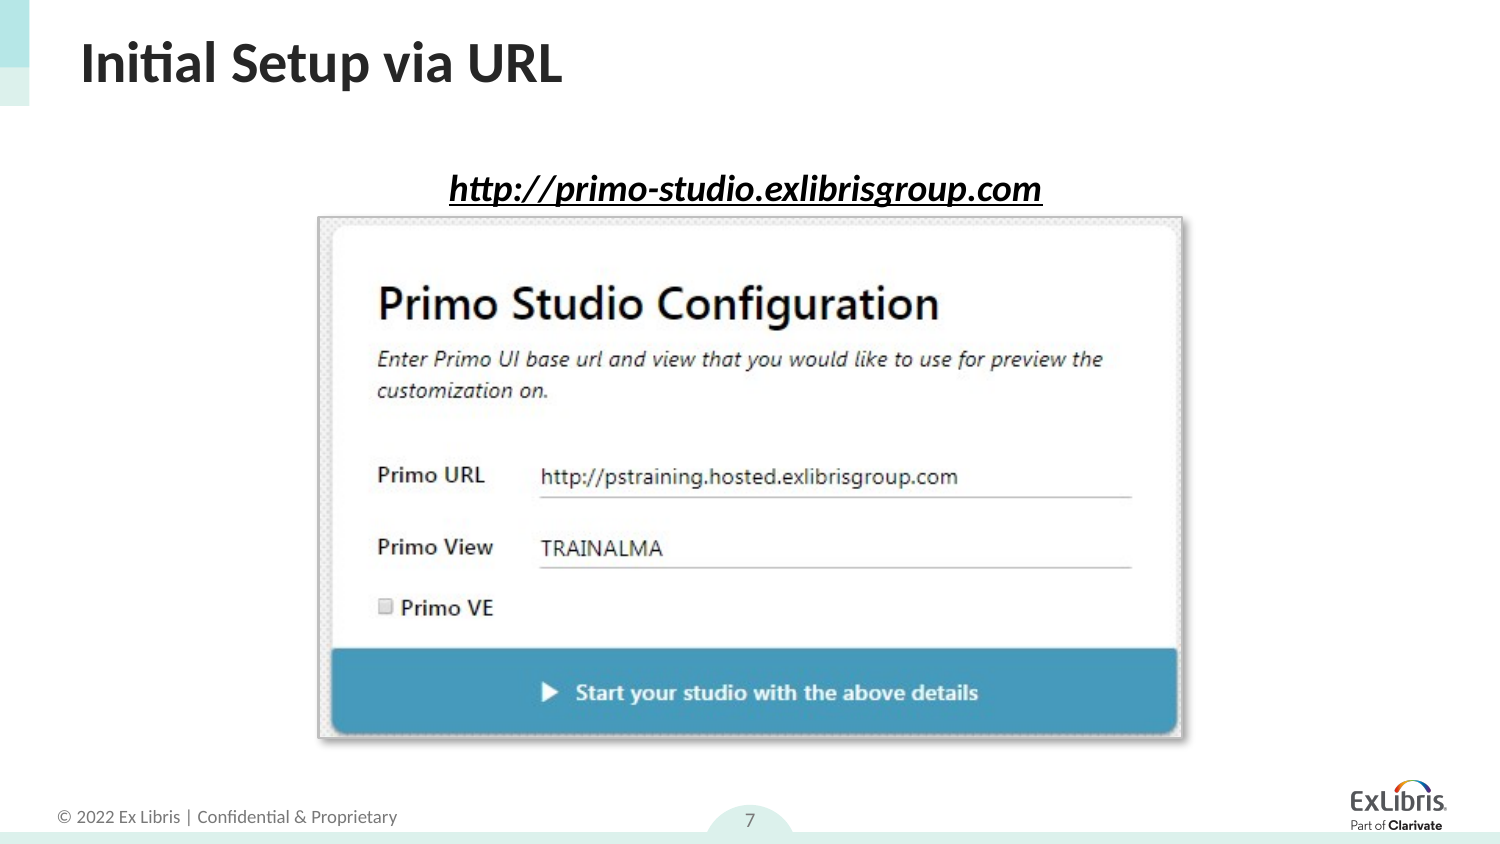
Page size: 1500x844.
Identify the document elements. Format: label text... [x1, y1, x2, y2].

slide_number 7 [705, 789, 795, 844]
title Initial Setup via URL [64, 11, 1447, 107]
picture [1351, 780, 1447, 830]
text_box http://primo-studio.exlibrisgroup.com [263, 156, 1237, 217]
picture [319, 218, 1181, 738]
